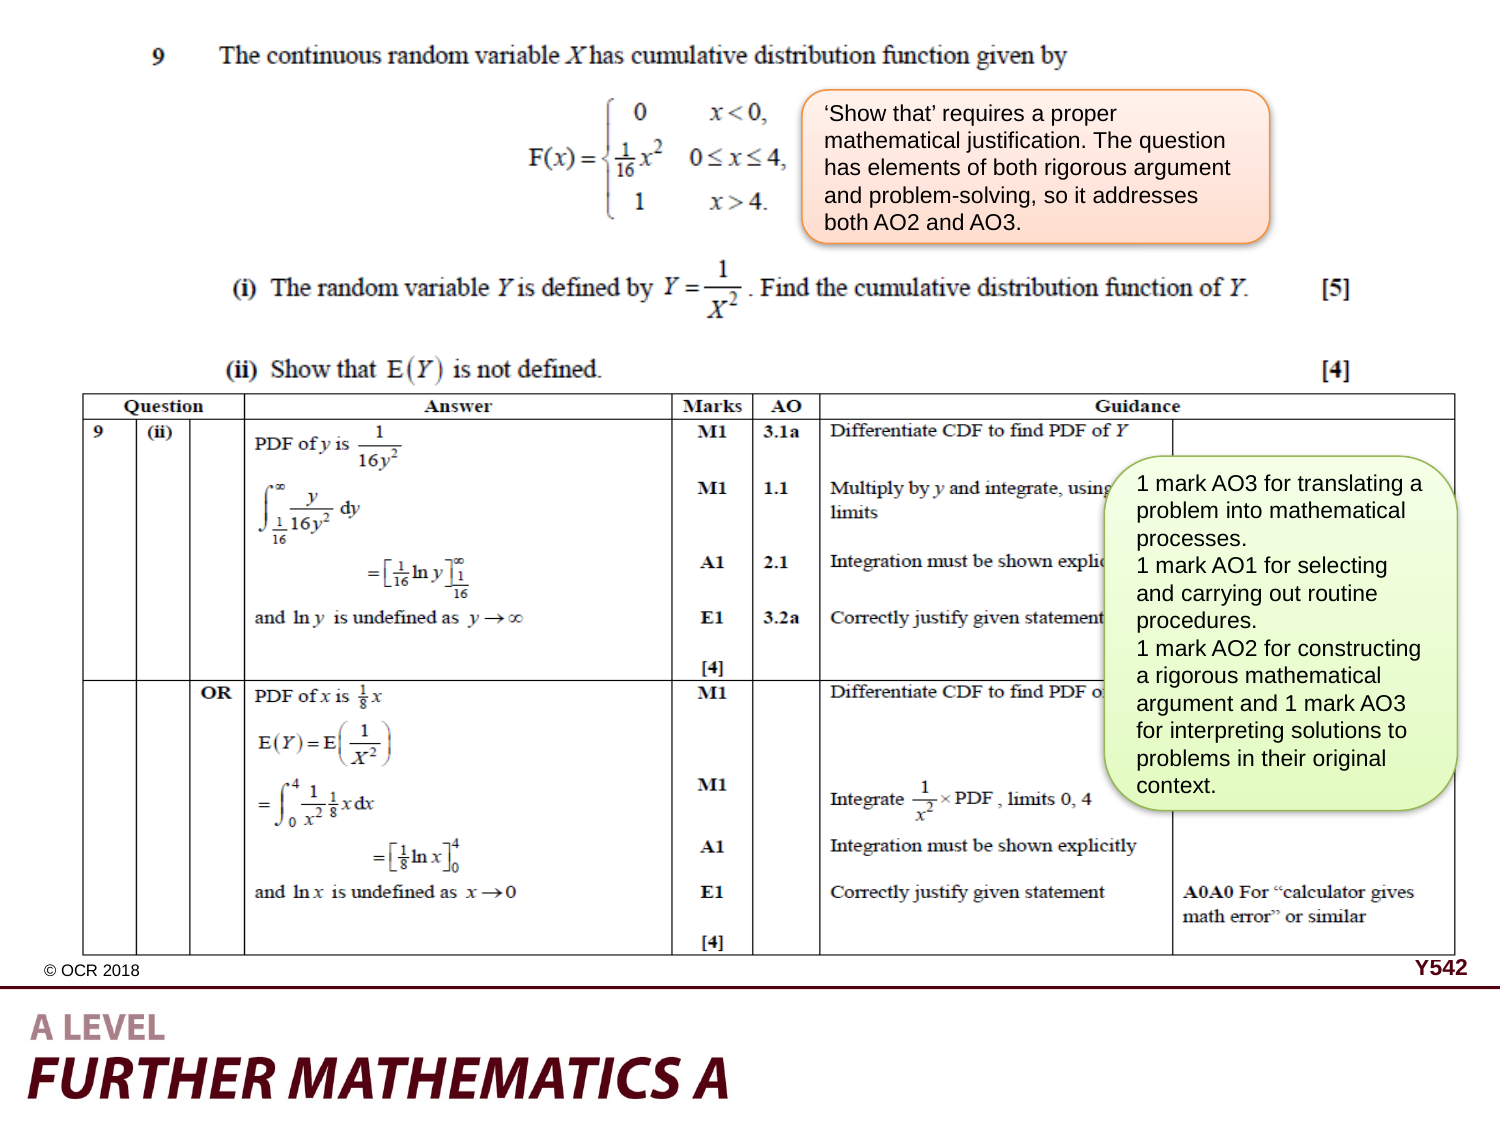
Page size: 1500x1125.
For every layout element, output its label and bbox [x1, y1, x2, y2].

picture [79, 42, 1458, 960]
picture [0, 986, 1500, 1123]
